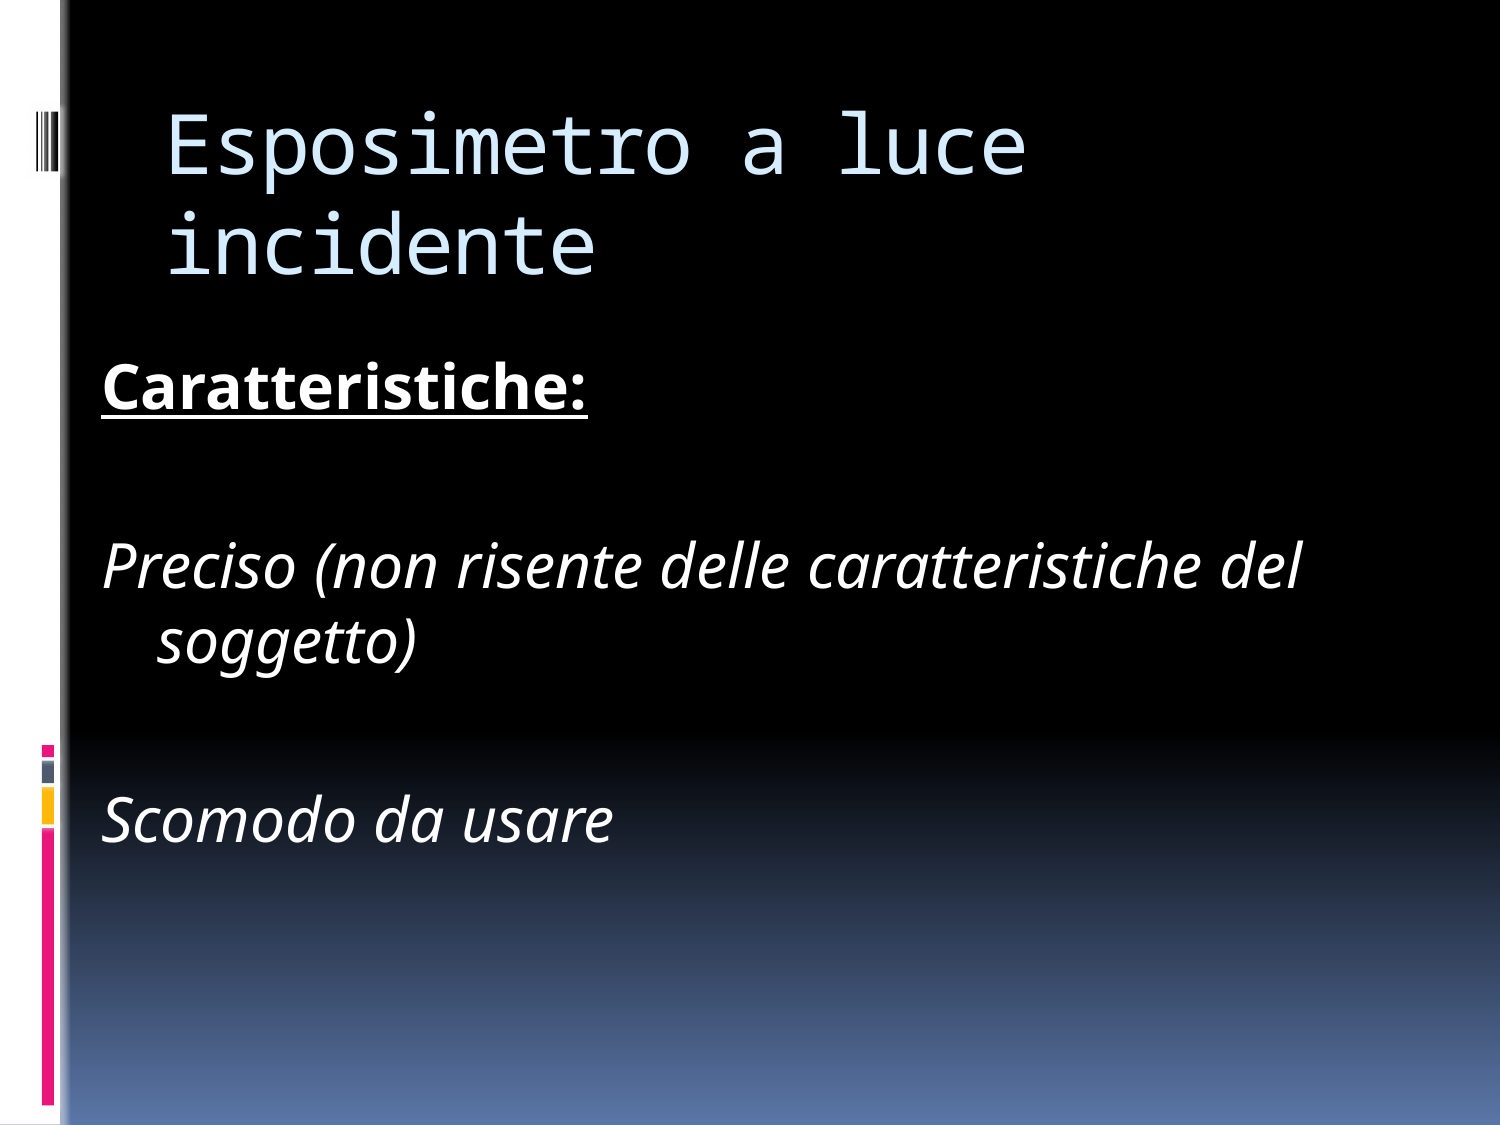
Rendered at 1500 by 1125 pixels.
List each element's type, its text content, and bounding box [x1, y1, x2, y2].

list Caratteristiche: Preciso (non risente delle caratteristiche del soggetto) Scomodo da usare [75, 339, 1425, 1005]
title Esposimetro a luce incidente [150, 83, 1425, 234]
